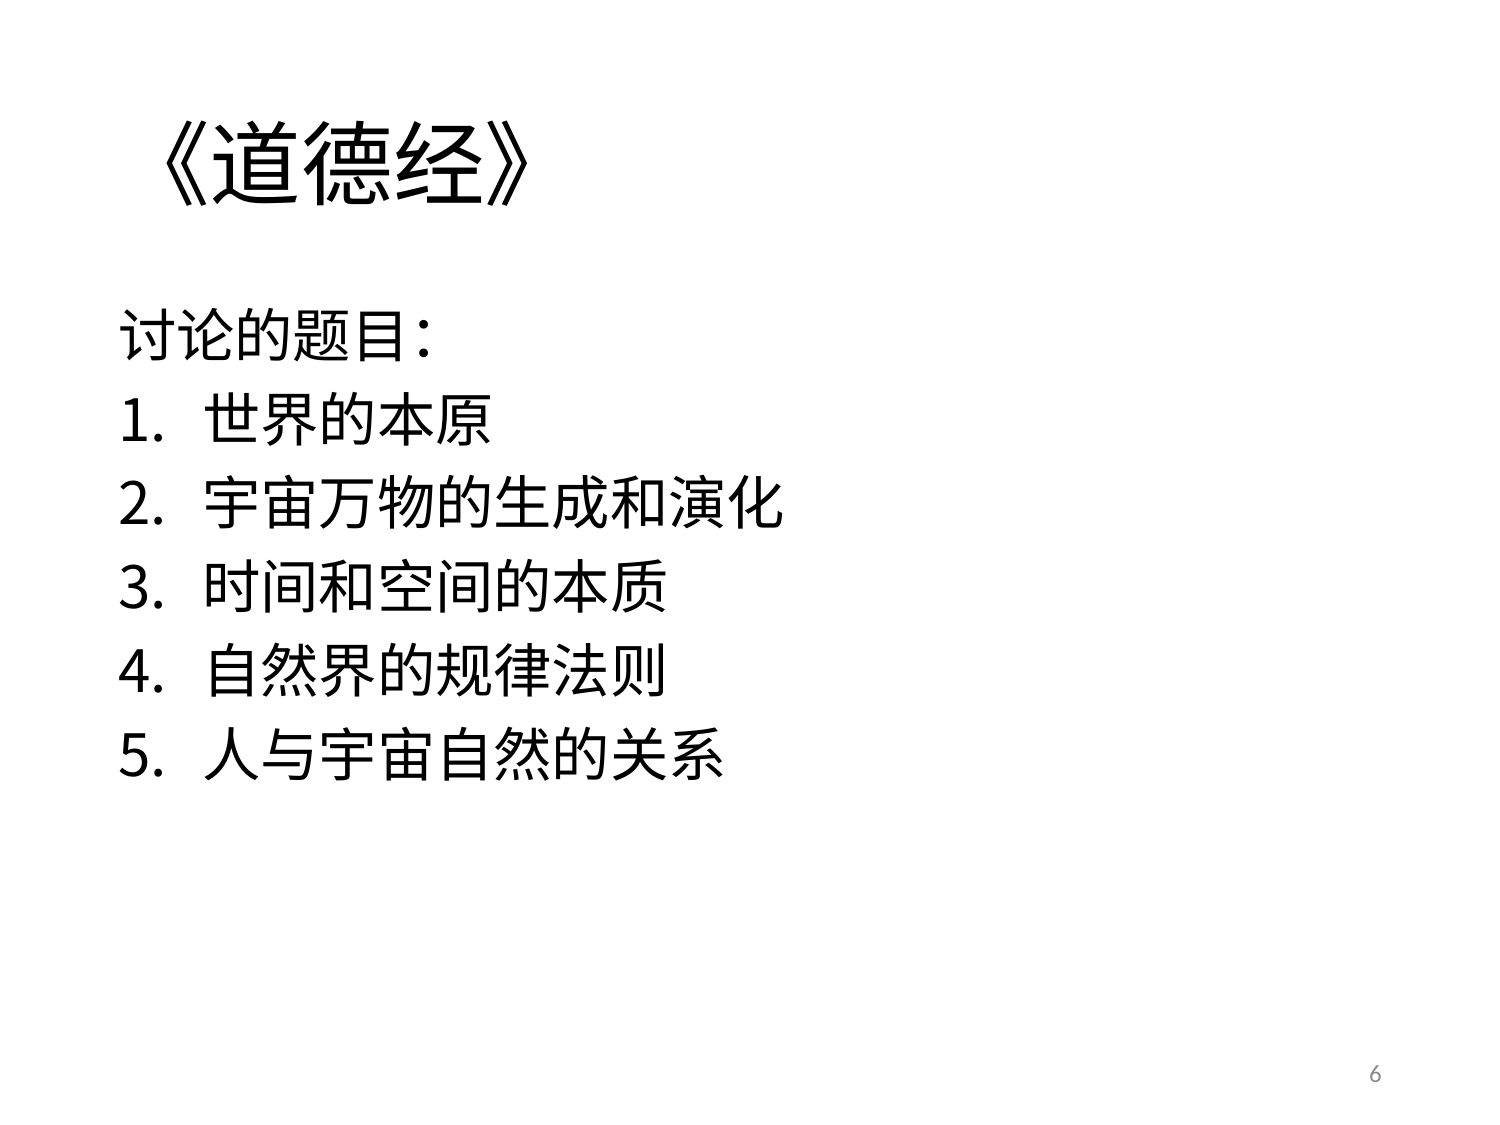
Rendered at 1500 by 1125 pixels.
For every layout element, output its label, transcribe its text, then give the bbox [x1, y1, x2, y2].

title 《道德经》 [103, 59, 1397, 278]
list 讨论的题目： 世界的本原 宇宙万物的生成和演化 时间和空间的本质 自然界的规律法则 人与宇宙自然的关系 [103, 299, 1397, 1014]
slide_number 6 [1059, 1042, 1397, 1103]
